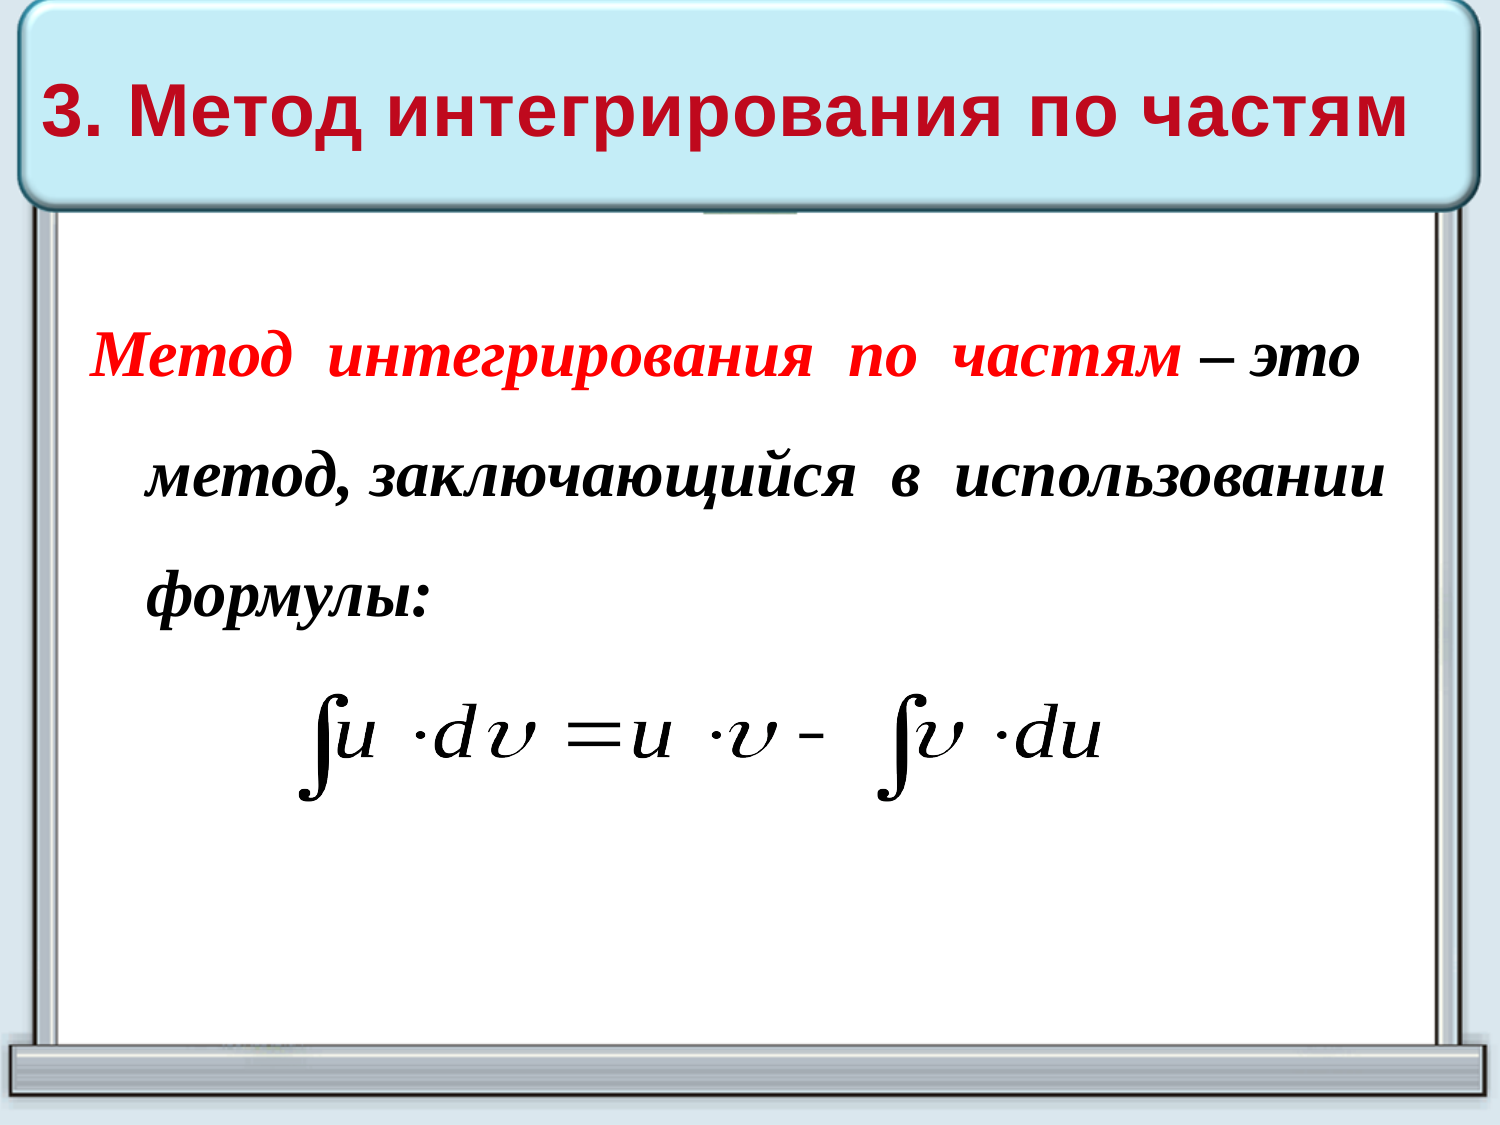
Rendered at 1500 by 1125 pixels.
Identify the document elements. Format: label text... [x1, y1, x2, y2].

picture [0, 0, 1500, 1125]
title 3. Метод интегрирования по частям [0, 35, 1454, 178]
list Метод интегрирования по частям – это метод, заключающийся в использовании формулы: [75, 262, 1425, 1005]
